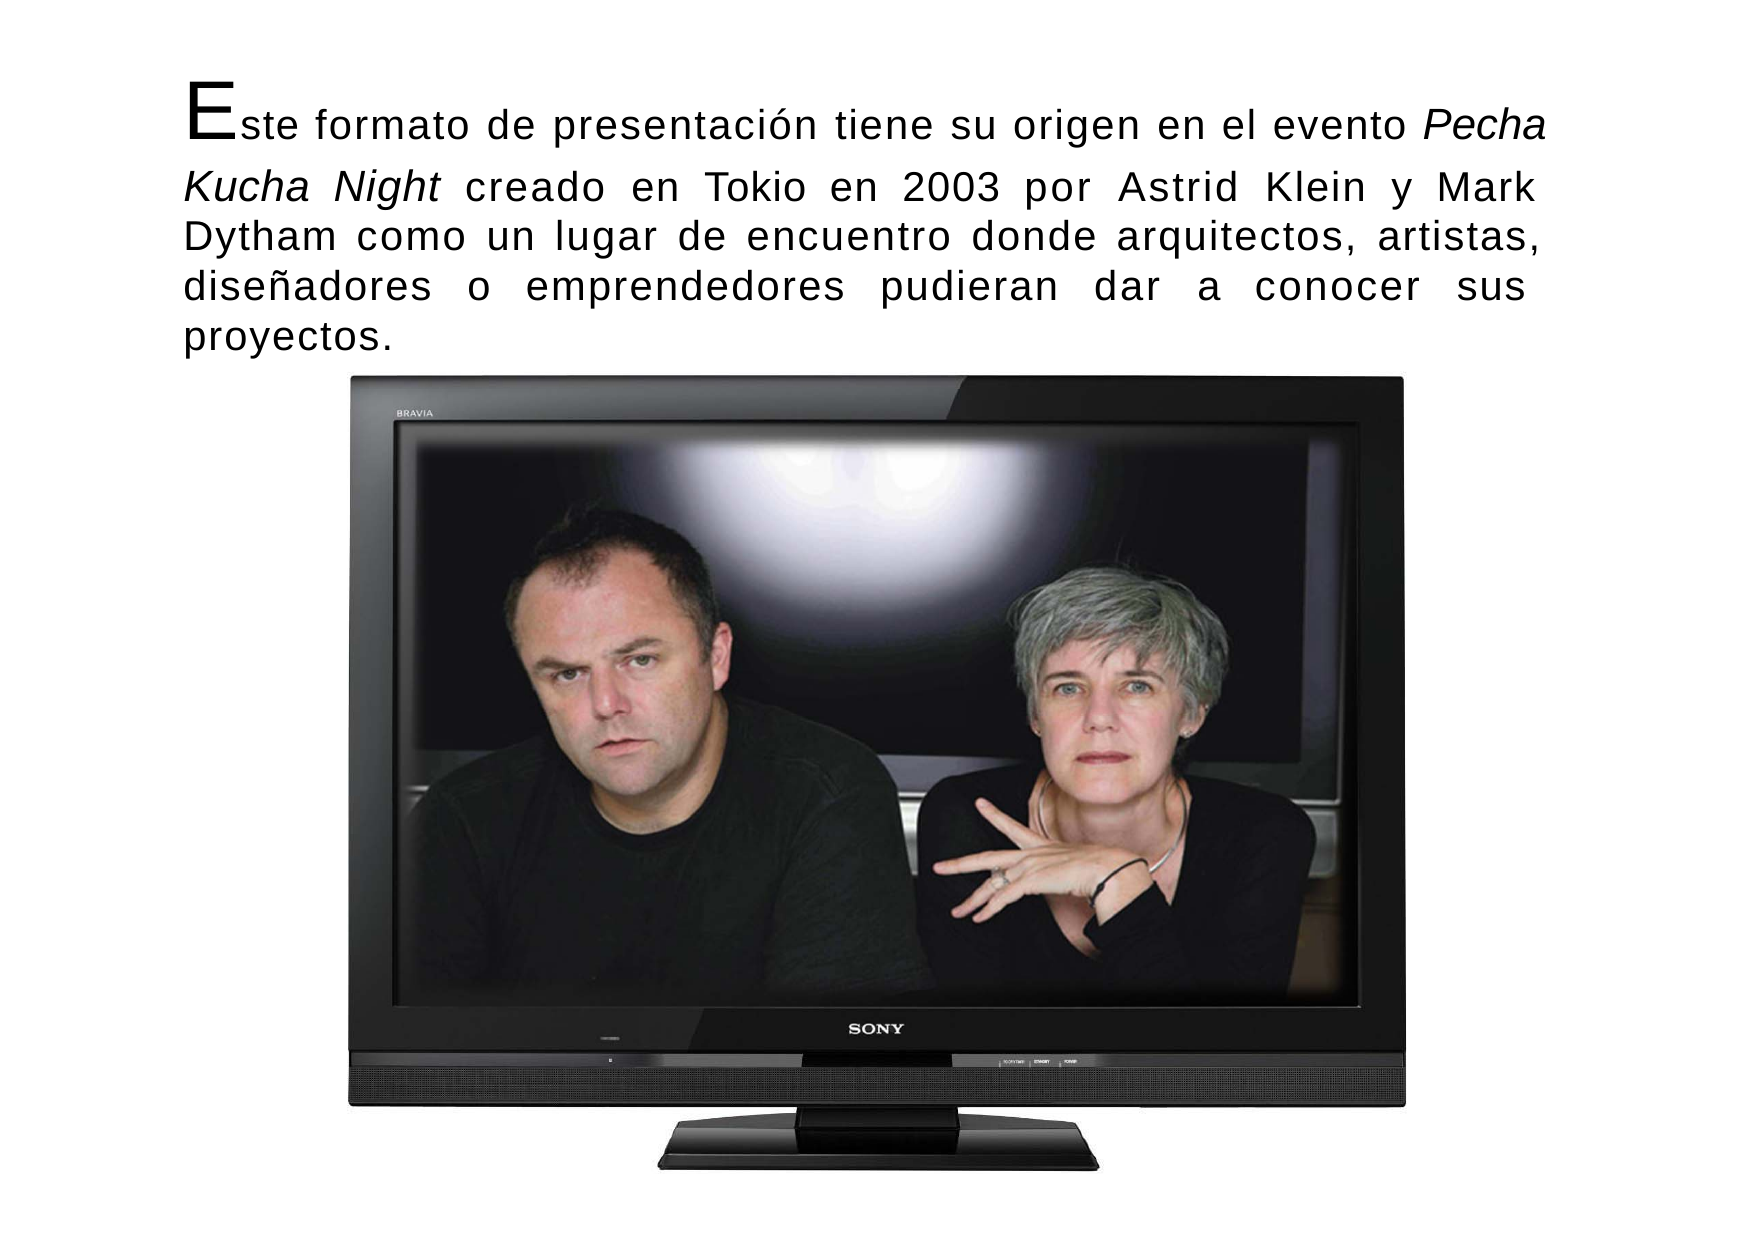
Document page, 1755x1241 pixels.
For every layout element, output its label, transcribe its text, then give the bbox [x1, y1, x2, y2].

title Este formato de presentación tiene su origen en el evento Pecha Kucha Night creado en Tokio en 2003 por Astrid Klein y Mark Dytham como un lugar de encuentro donde arquitectos, artistas, diseñadores o emprendedores pudieran dar a conocer sus proyectos. [181, 57, 1562, 360]
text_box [347, 371, 1407, 1174]
